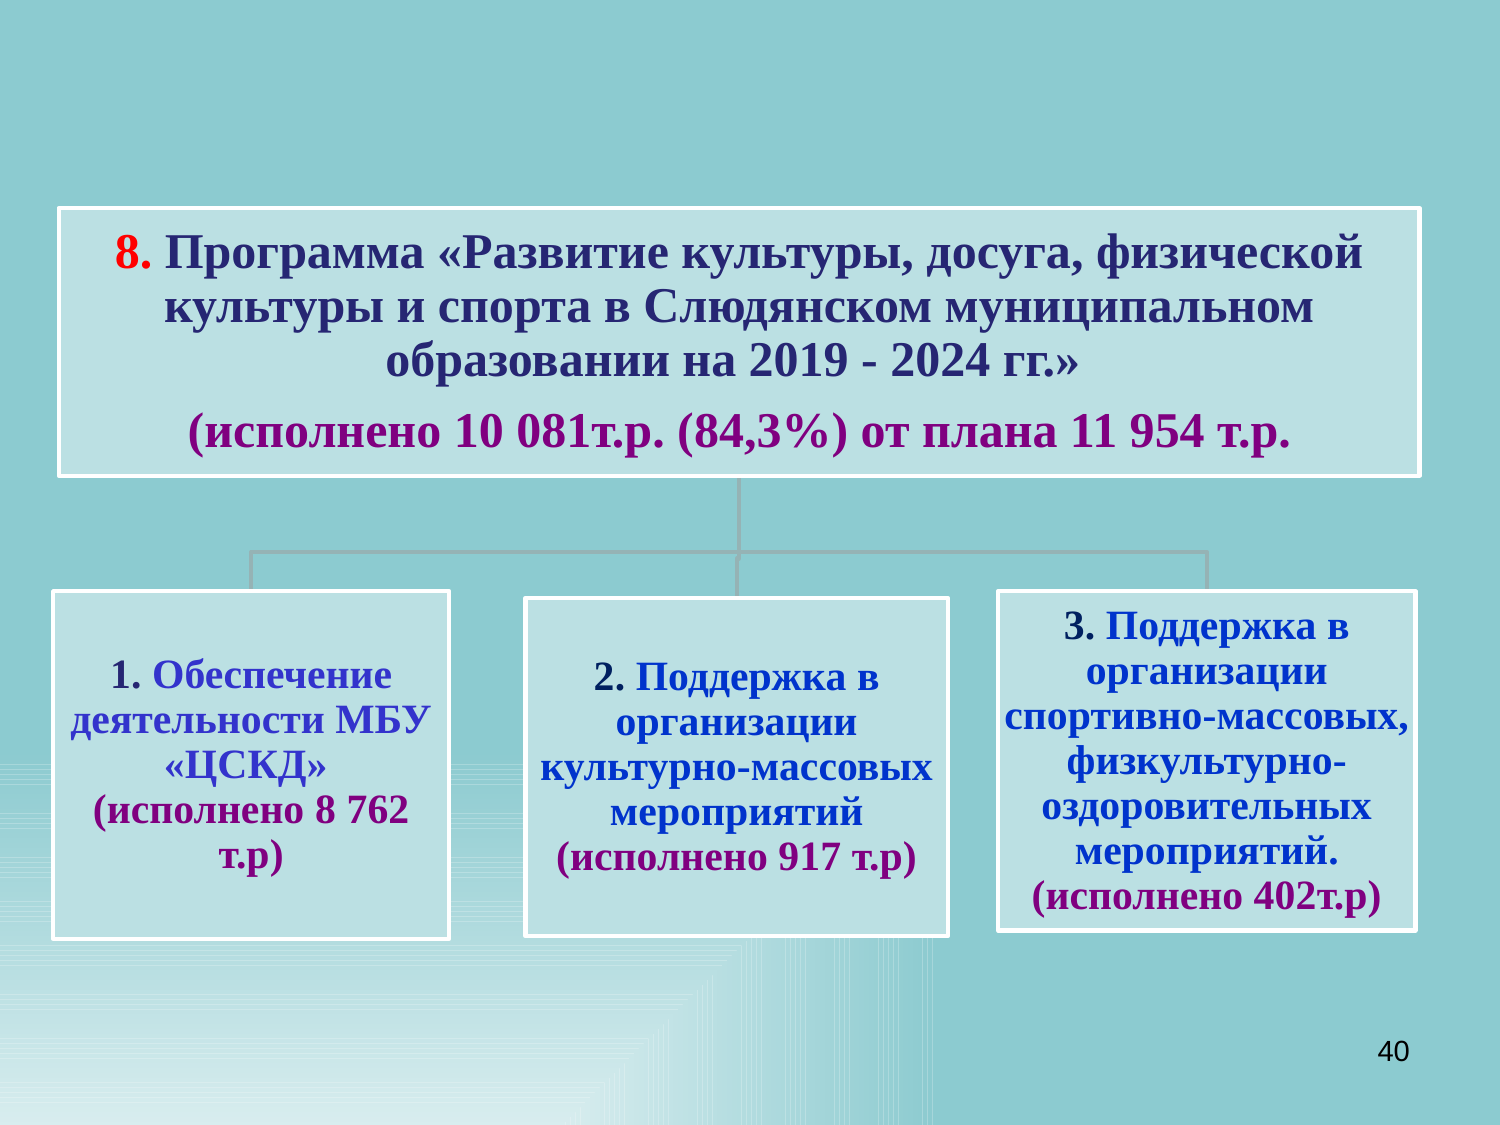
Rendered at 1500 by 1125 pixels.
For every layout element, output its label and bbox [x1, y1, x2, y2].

text_box [52, 82, 1448, 1123]
